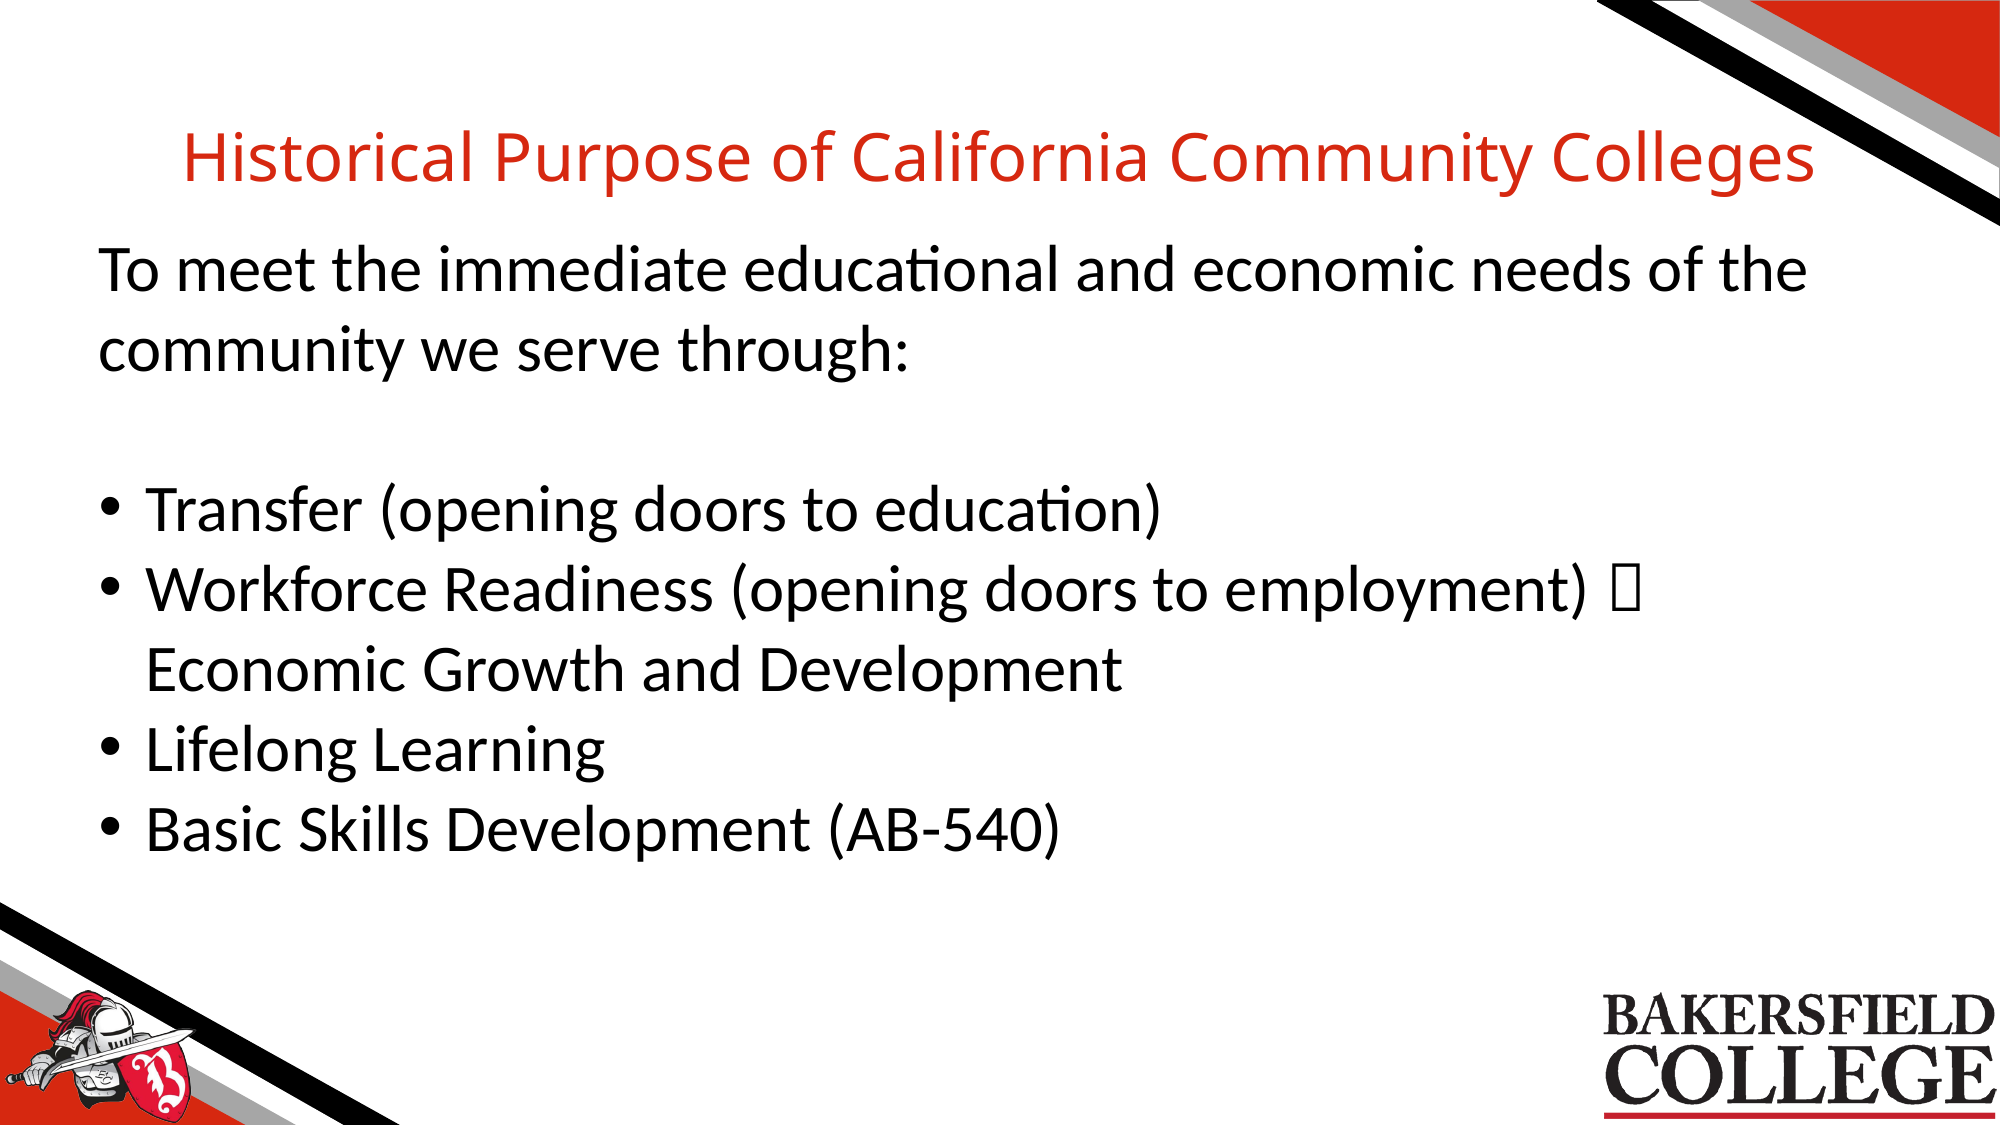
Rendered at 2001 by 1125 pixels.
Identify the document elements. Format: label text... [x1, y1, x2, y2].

picture [5, 990, 197, 1123]
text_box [1597, 0, 2000, 225]
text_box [0, 903, 403, 1125]
text_box Historical Purpose of California Community Colleges [24, 71, 1597, 203]
picture [1600, 990, 1998, 1125]
text_box To meet the immediate educational and economic needs of the community we serve through: Transfer (opening doors to education) Workforce Readiness (opening doors to employment)  Economic Growth and Development Lifelong Learning Basic Skills Development (AB-540) [83, 217, 1875, 918]
